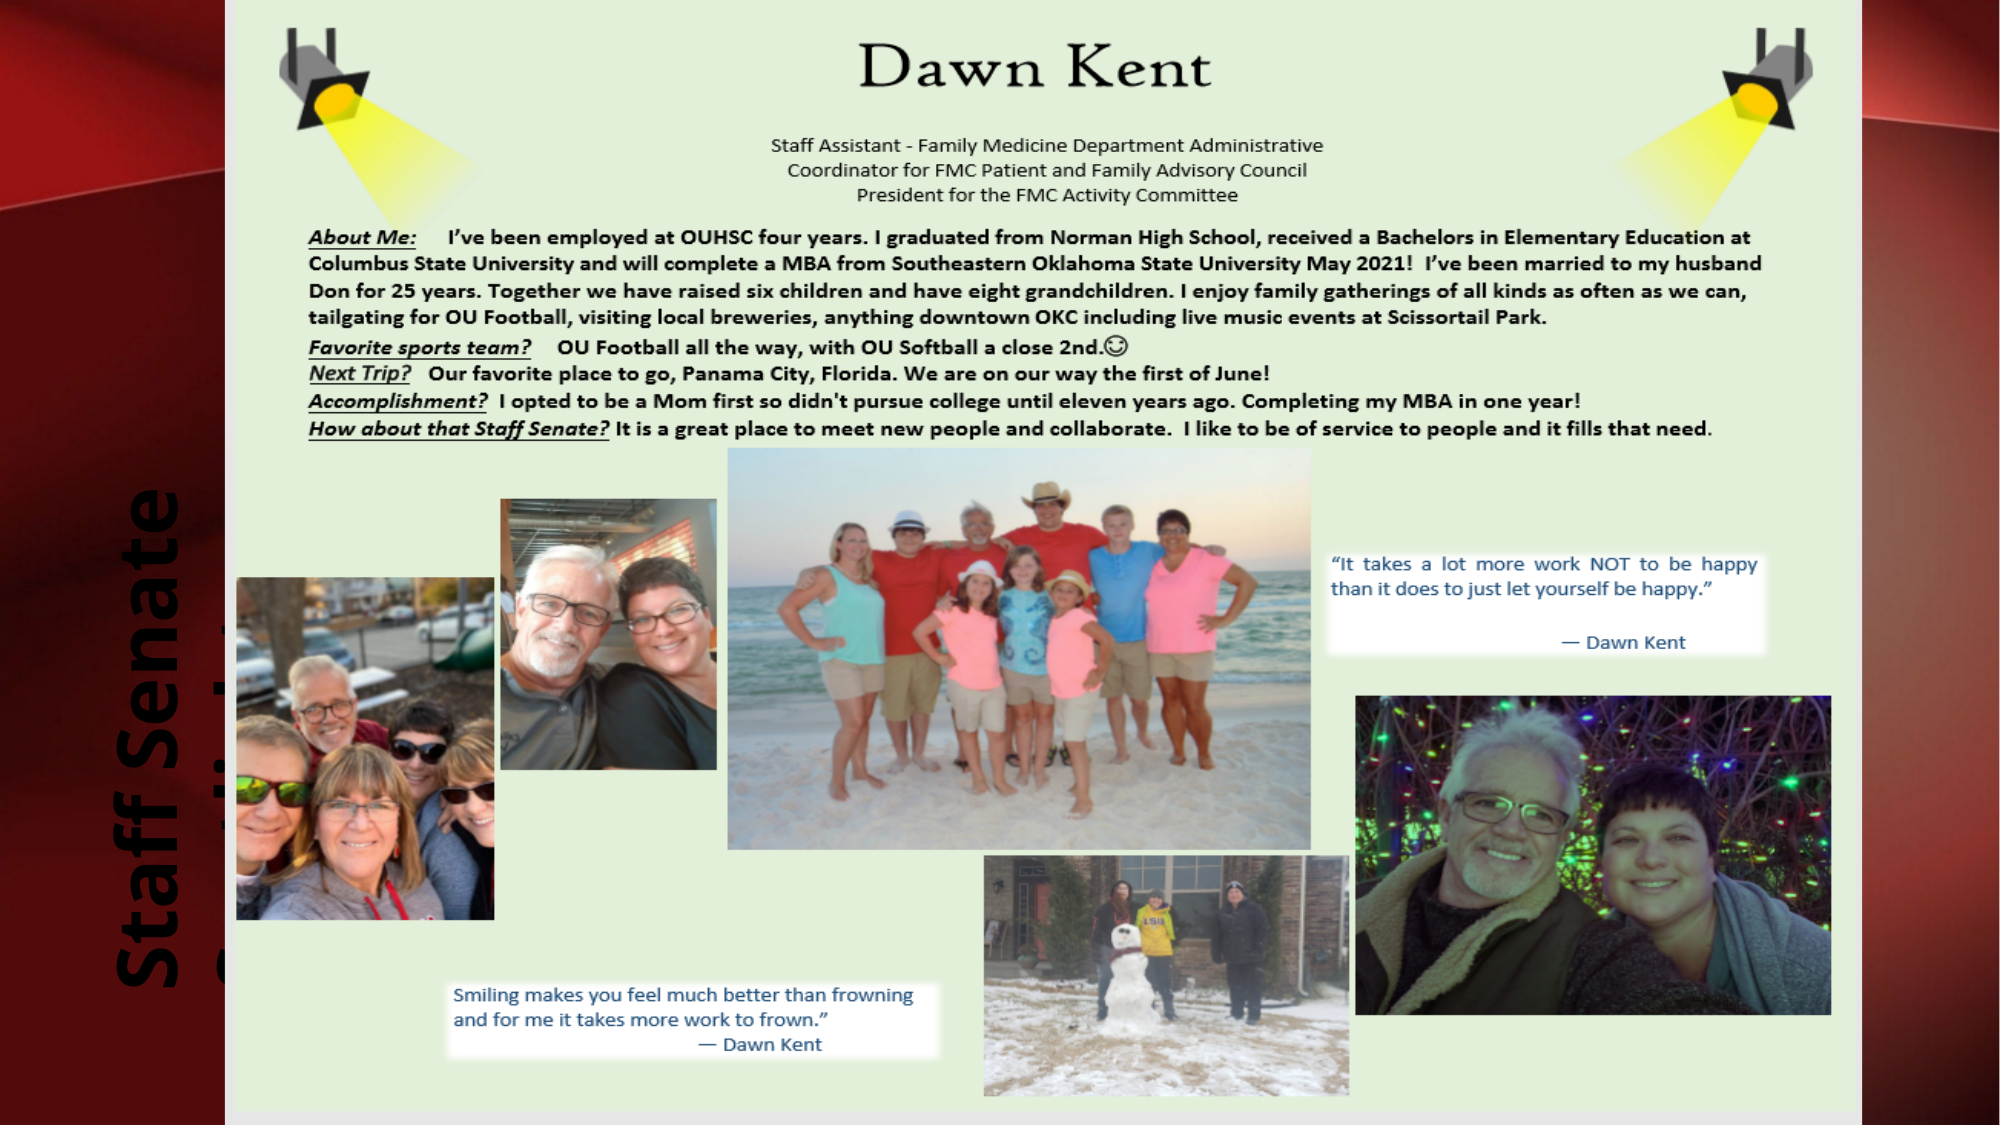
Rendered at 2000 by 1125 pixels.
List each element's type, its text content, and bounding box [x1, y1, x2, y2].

picture [0, 0, 2000, 1125]
text_box Staff Senate Spotlight [87, 118, 224, 1007]
